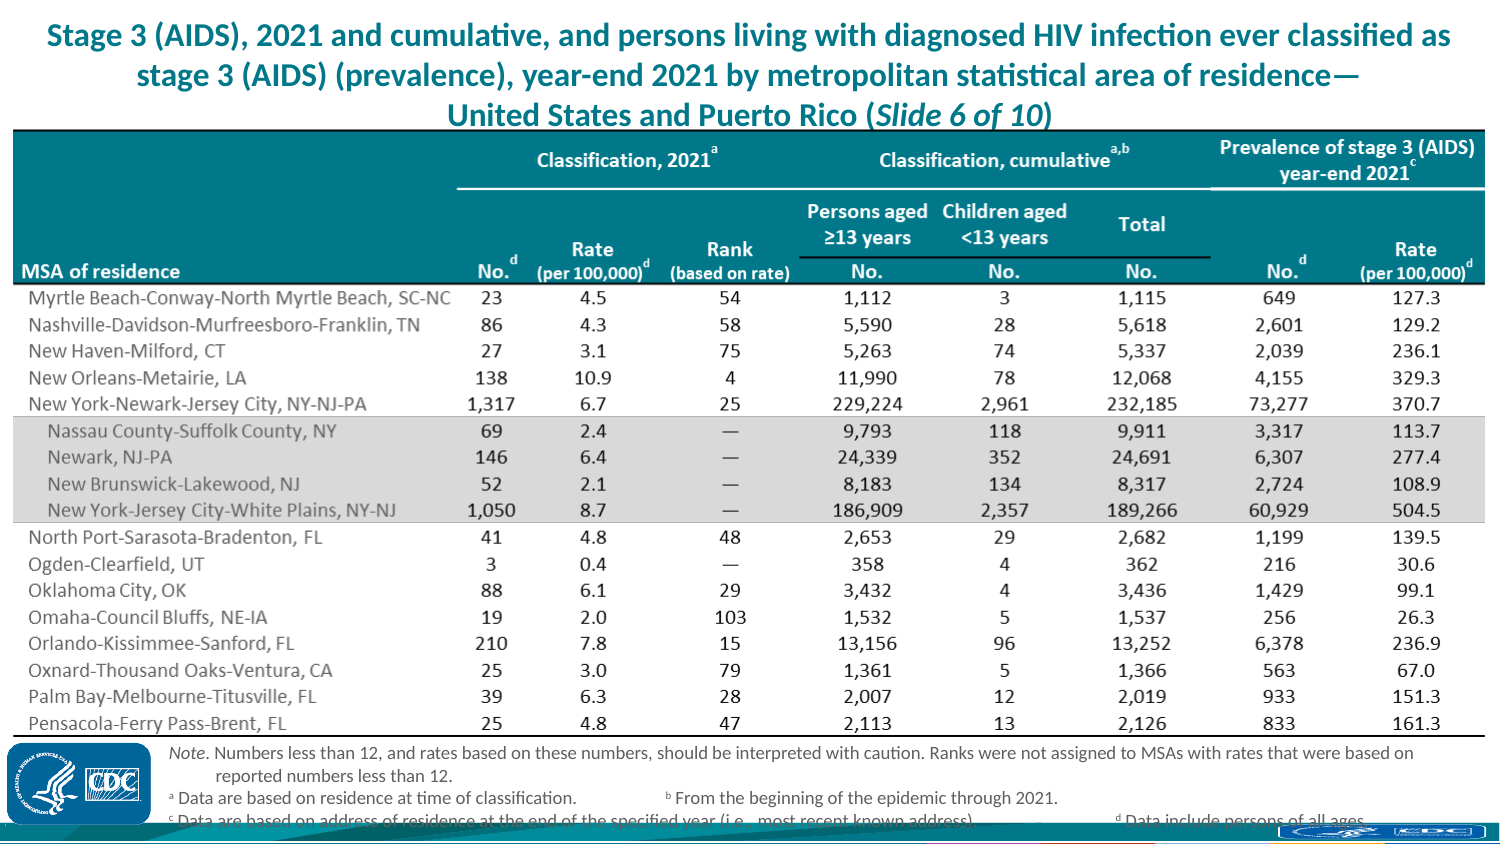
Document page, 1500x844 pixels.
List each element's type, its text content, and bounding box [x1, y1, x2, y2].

picture [5, 126, 1487, 826]
title Stage 3 (AIDS), 2021 and cumulative, and persons living with diagnosed HIV infection ever classified as stage 3 (AIDS) (prevalence), year-end 2021 by metropolitan statistical area of residence— United States and Puerto Rico (Slide 6 of 10) [0, 0, 1500, 141]
text_box Note. Numbers less than 12, and rates based on these numbers, should be interpreted with caution. Ranks were not assigned to MSAs with rates that were based on reported numbers less than 12. a Data are based on residence at time of classification. b From the beginning of the epidemic through 2021. c Data are based on address of residence at the end of the specified year (i.e., most recent known address). d Data include persons of all ages. [154, 757, 1486, 839]
